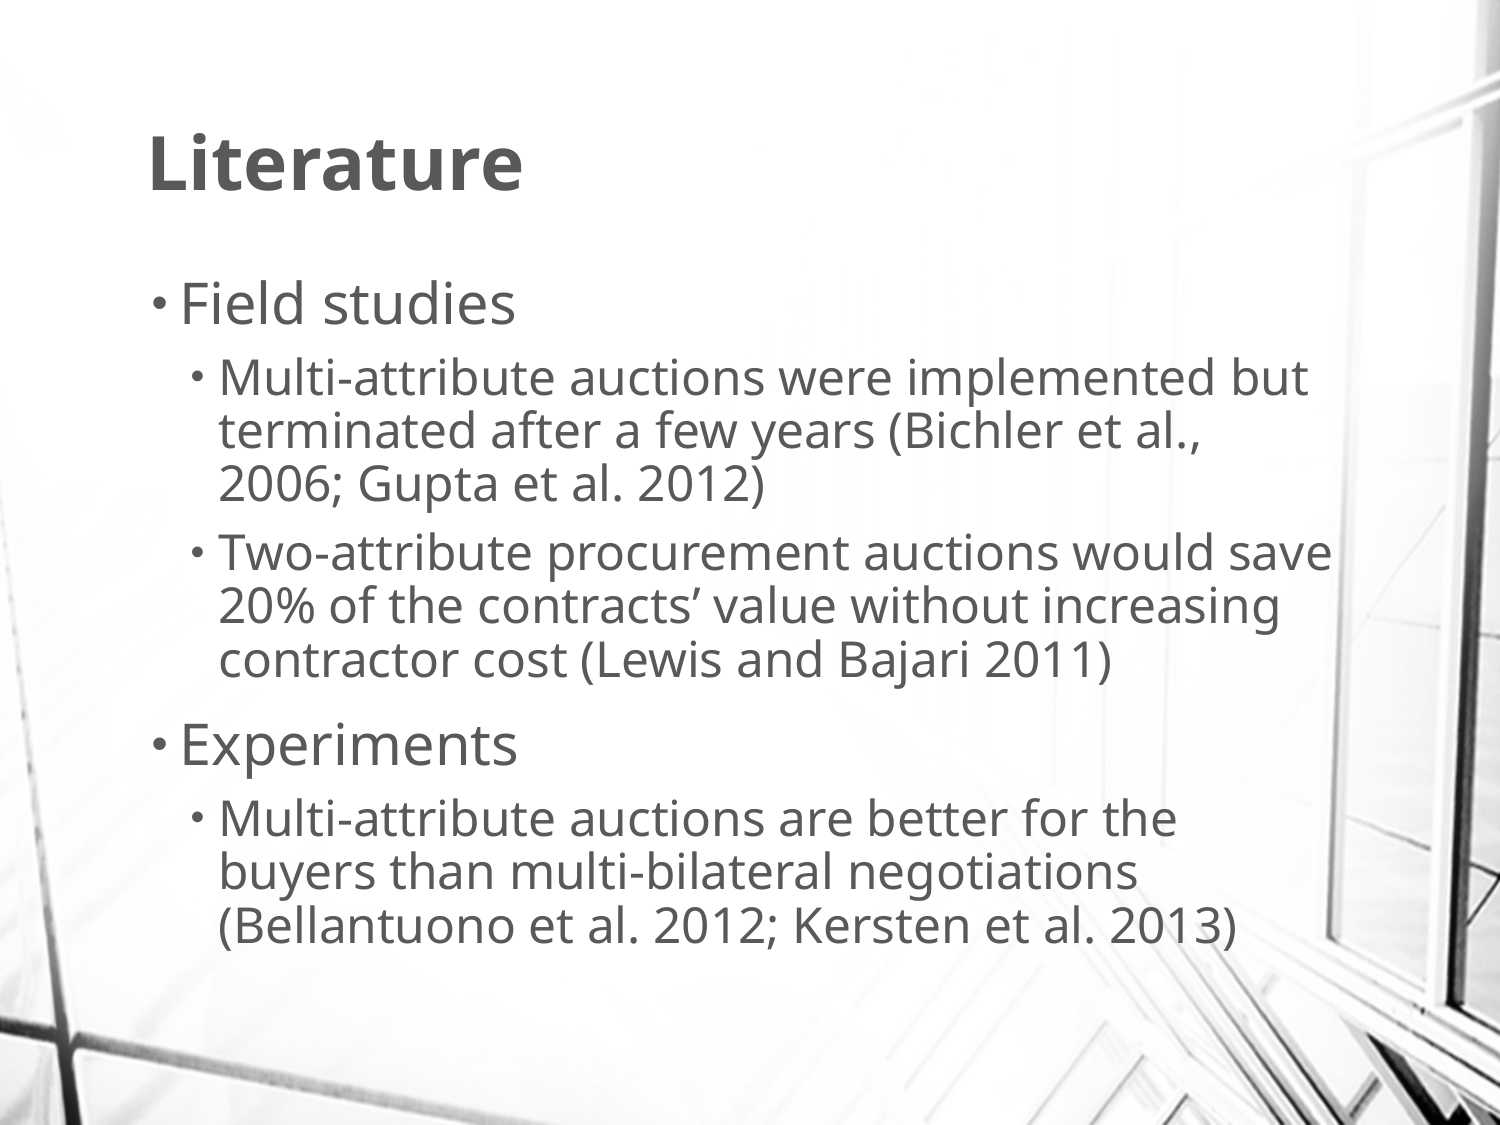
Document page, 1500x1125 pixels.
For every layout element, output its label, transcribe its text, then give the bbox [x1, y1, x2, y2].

picture [0, 0, 1500, 1125]
title Literature [131, 87, 1201, 213]
list Field studies Multi-attribute auctions were implemented but terminated after a few years (Bichler et al., 2006; Gupta et al. 2012) Two-attribute procurement auctions would save 20% of the contracts’ value without increasing contractor cost (Lewis and Bajari 2011) Experiments Multi-attribute auctions are better for the buyers than multi-bilateral negotiations (Bellantuono et al. 2012; Kersten et al. 2013) [131, 267, 1353, 1012]
